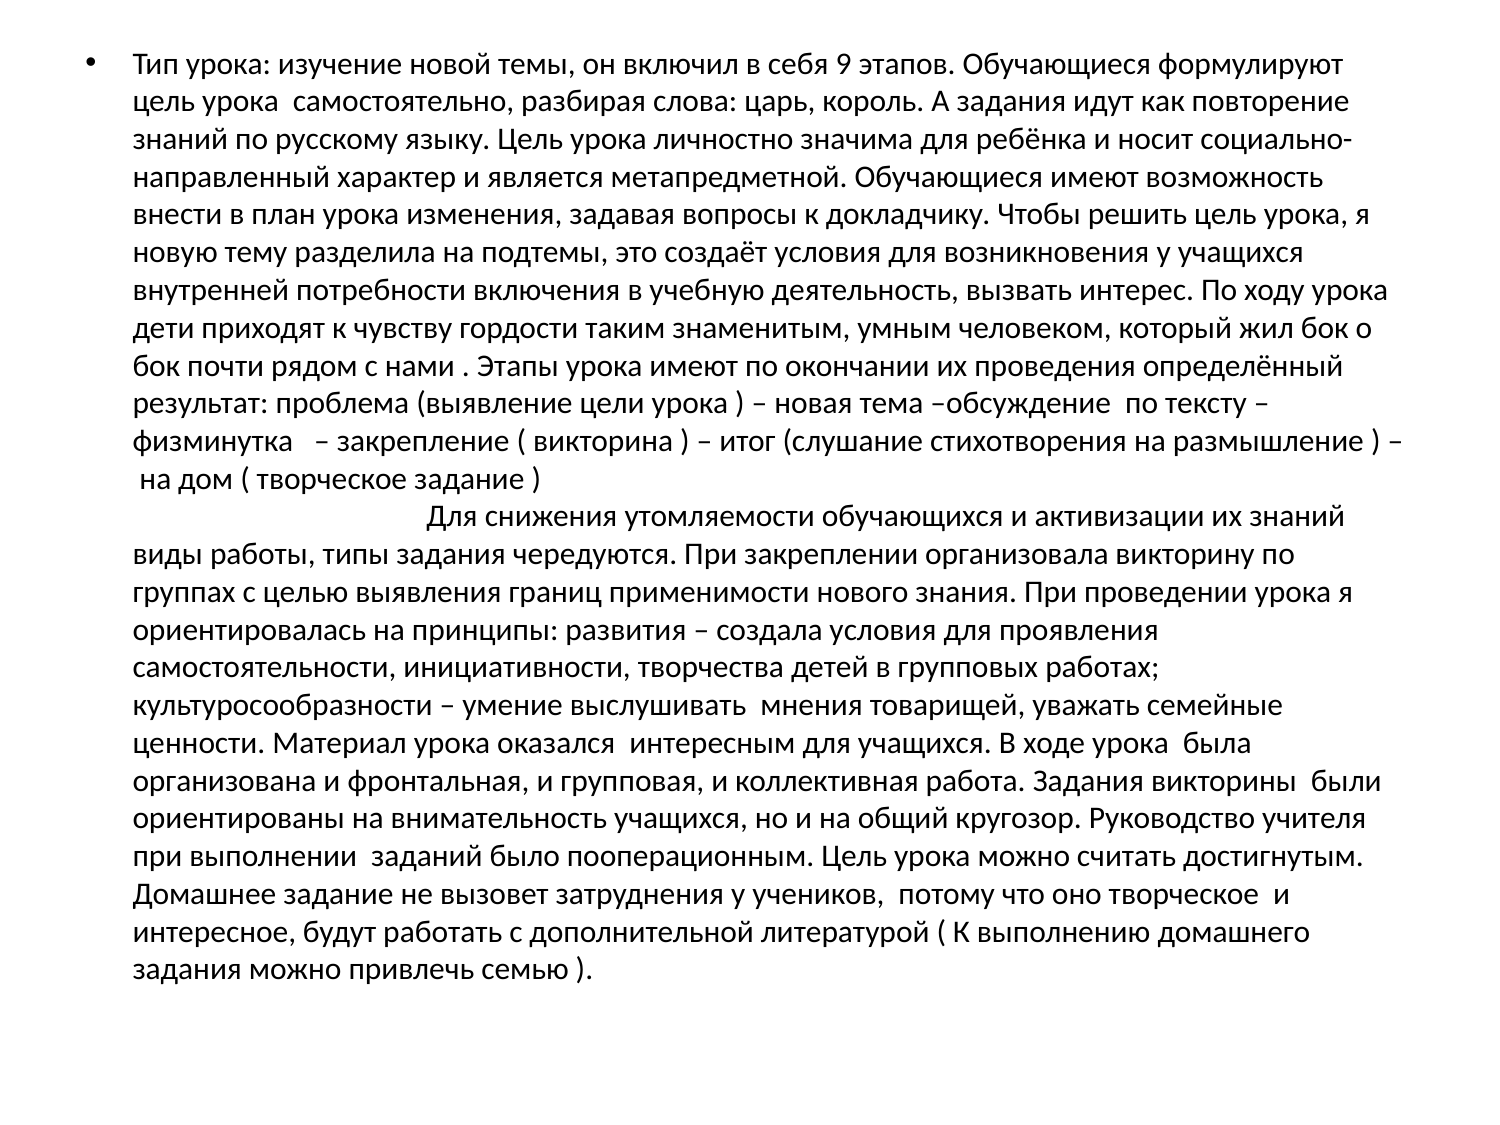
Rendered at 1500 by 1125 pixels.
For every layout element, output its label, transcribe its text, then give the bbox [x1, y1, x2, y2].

list Тип урока: изучение новой темы, он включил в себя 9 этапов. Обучающиеся формулируют цель урока самостоятельно, разбирая слова: царь, король. А задания идут как повторение знаний по русскому языку. Цель урока личностно значима для ребёнка и носит социально-направленный характер и является метапредметной. Обучающиеся имеют возможность внести в план урока изменения, задавая вопросы к докладчику. Чтобы решить цель урока, я новую тему разделила на подтемы, это создаёт условия для возникновения у учащихся внутренней потребности включения в учебную деятельность, вызвать интерес. По ходу урока дети приходят к чувству гордости таким знаменитым, умным человеком, который жил бок о бок почти рядом с нами . Этапы урока имеют по окончании их проведения определённый результат: проблема (выявление цели урока ) – новая тема –обсуждение по тексту – физминутка – закрепление ( викторина ) – итог (слушание стихотворения на размышление ) – на дом ( творческое задание ) Для снижения утомляемости обучающихся и активизации их знаний виды работы, типы задания чередуются. При закреплении организовала викторину по группах с целью выявления границ применимости нового знания. При проведении урока я ориентировалась на принципы: развития – создала условия для проявления самостоятельности, инициативности, творчества детей в групповых работах; культуросообразности – умение выслушивать мнения товарищей, уважать семейные ценности. Материал урока оказался интересным для учащихся. В ходе урока была организована и фронтальная, и групповая, и коллективная работа. Задания викторины были ориентированы на внимательность учащихся, но и на общий кругозор. Руководство учителя при выполнении заданий было пооперационным. Цель урока можно считать достигнутым. Домашнее задание не вызовет затруднения у учеников, потому что оно творческое и интересное, будут работать с дополнительной литературой ( К выполнению домашнего задания можно привлечь семью ). [70, 35, 1425, 1079]
